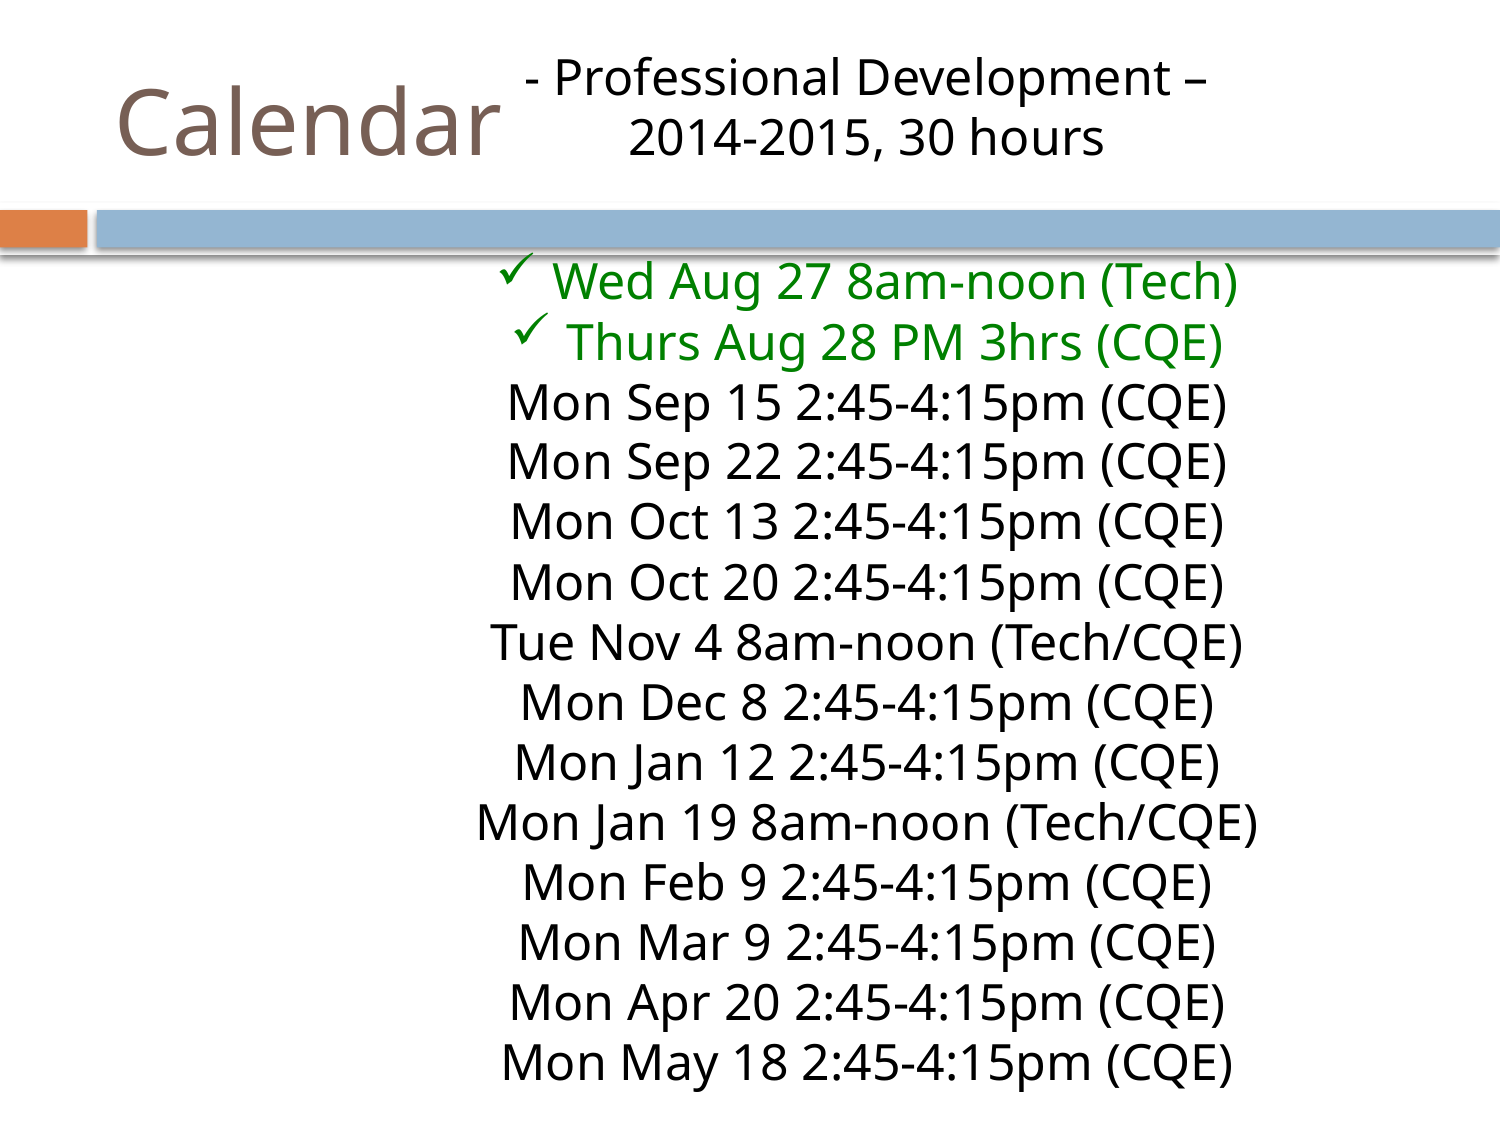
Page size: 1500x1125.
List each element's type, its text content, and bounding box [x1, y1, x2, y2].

text_box - Professional Development – 2014-2015, 30 hours Wed Aug 27 8am-noon (Tech) Thurs Aug 28 PM 3hrs (CQE) Mon Sep 15 2:45-4:15pm (CQE) Mon Sep 22 2:45-4:15pm (CQE) Mon Oct 13 2:45-4:15pm (CQE) Mon Oct 20 2:45-4:15pm (CQE) Tue Nov 4 8am-noon (Tech/CQE) Mon Dec 8 2:45-4:15pm (CQE) Mon Jan 12 2:45-4:15pm (CQE) Mon Jan 19 8am-noon (Tech/CQE) Mon Feb 9 2:45-4:15pm (CQE) Mon Mar 9 2:45-4:15pm (CQE) Mon Apr 20 2:45-4:15pm (CQE) Mon May 18 2:45-4:15pm (CQE) [260, 37, 1474, 1092]
title Calendar [99, 37, 260, 200]
